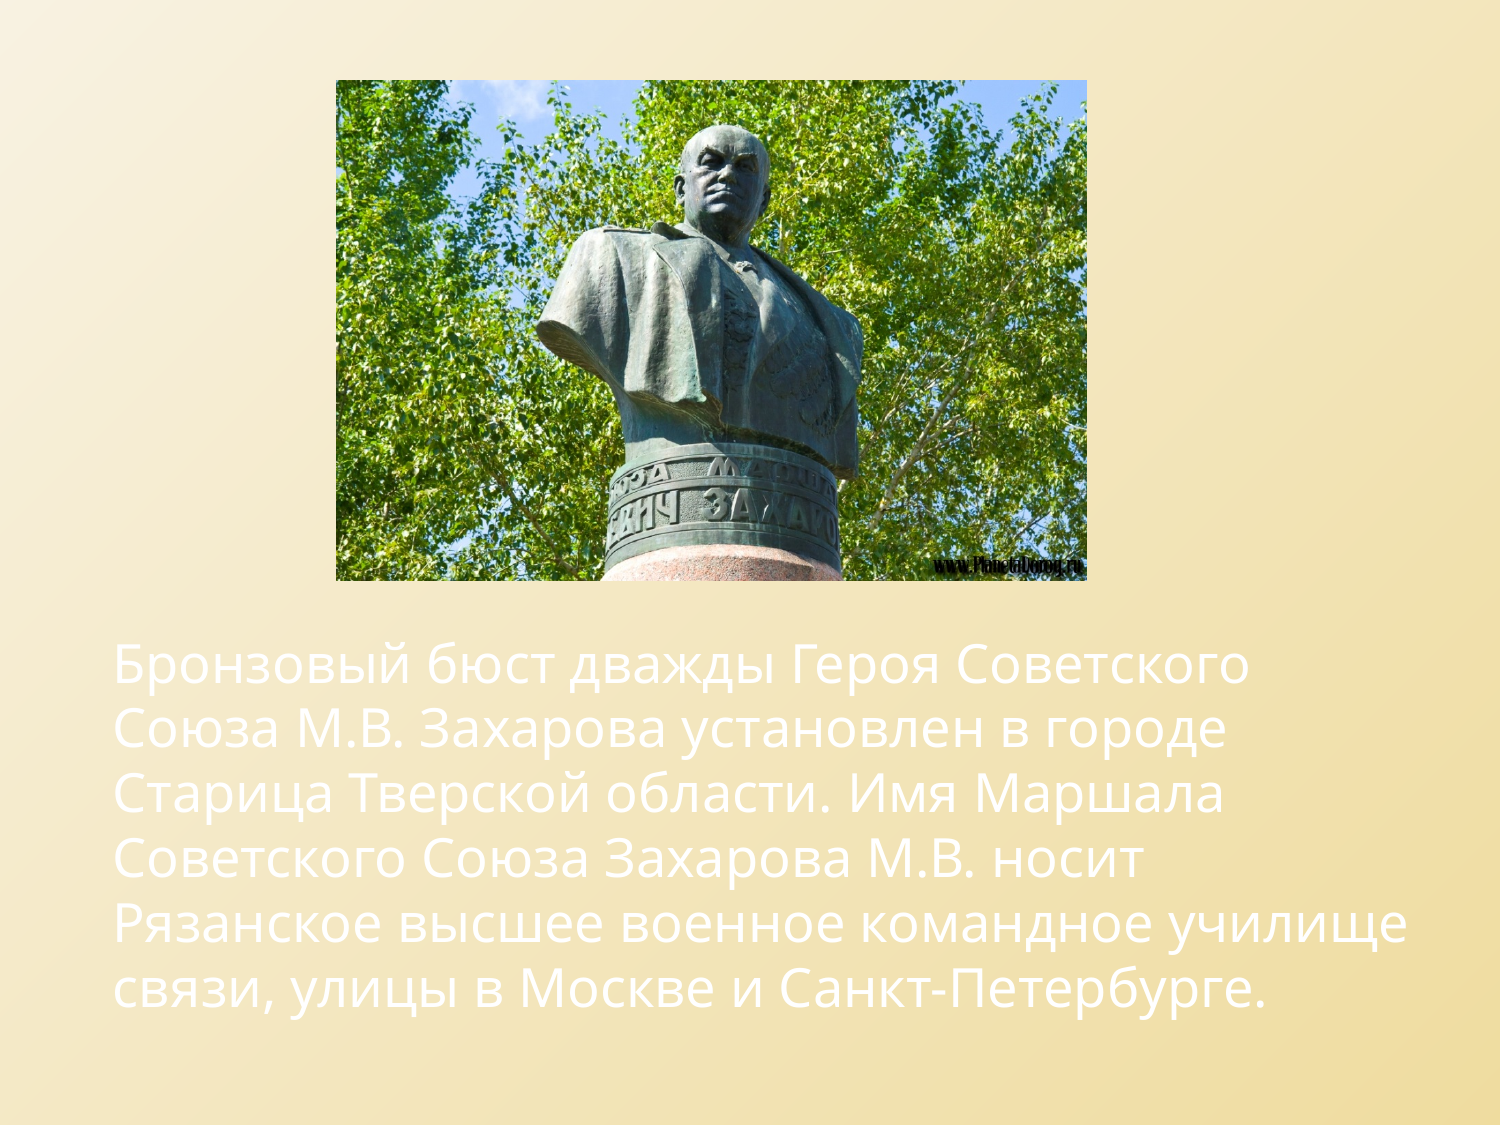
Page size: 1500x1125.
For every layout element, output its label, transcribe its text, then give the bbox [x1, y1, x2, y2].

picture [336, 79, 1087, 581]
list Бронзовый бюст дважды Героя Советского Союза М.В. Захарова установлен в городе Старица Тверской области. Имя Маршала Советского Союза Захарова М.В. носит Рязанское высшее военное командное училище связи, улицы в Москве и Санкт-Петербурге. [76, 621, 1425, 1035]
